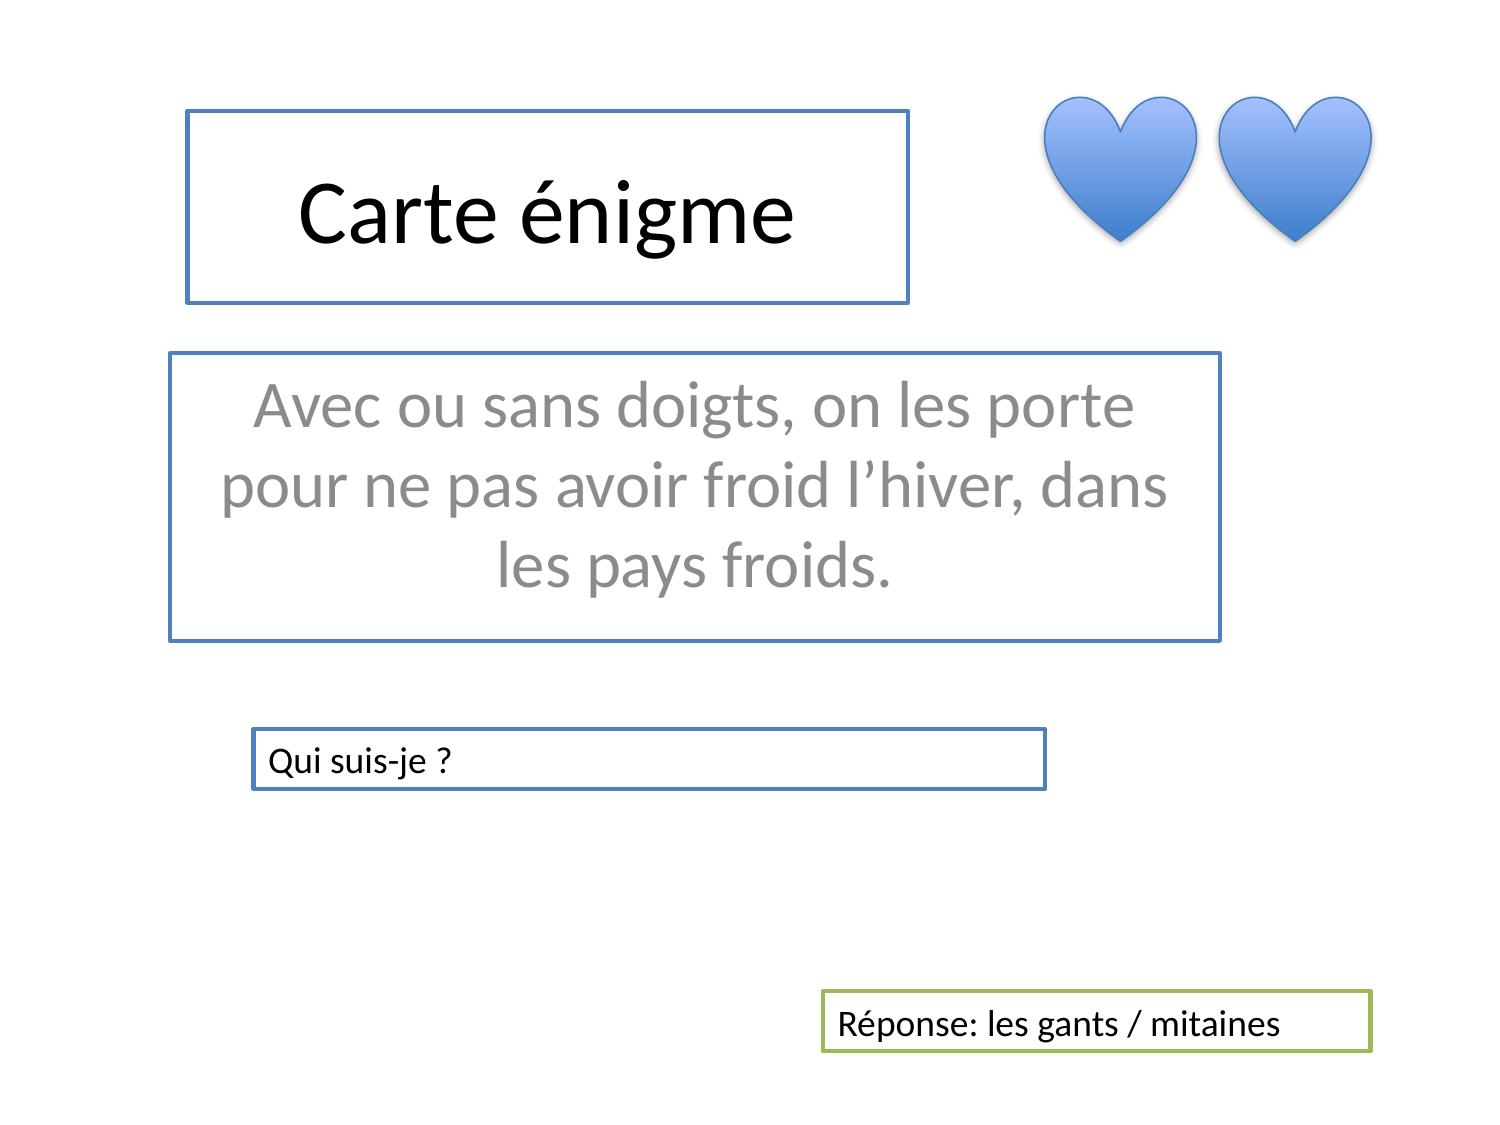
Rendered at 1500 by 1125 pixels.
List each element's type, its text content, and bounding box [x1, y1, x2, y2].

text_box Réponse: les gants / mitaines [821, 989, 1373, 1053]
text_box [1043, 96, 1198, 242]
text_box [1218, 96, 1372, 242]
title Carte énigme [185, 109, 910, 305]
text_box Qui suis-je ? [251, 727, 1047, 791]
subtitle Avec ou sans doigts, on les porte pour ne pas avoir froid l’hiver, dans les pays froids. [168, 351, 1222, 643]
